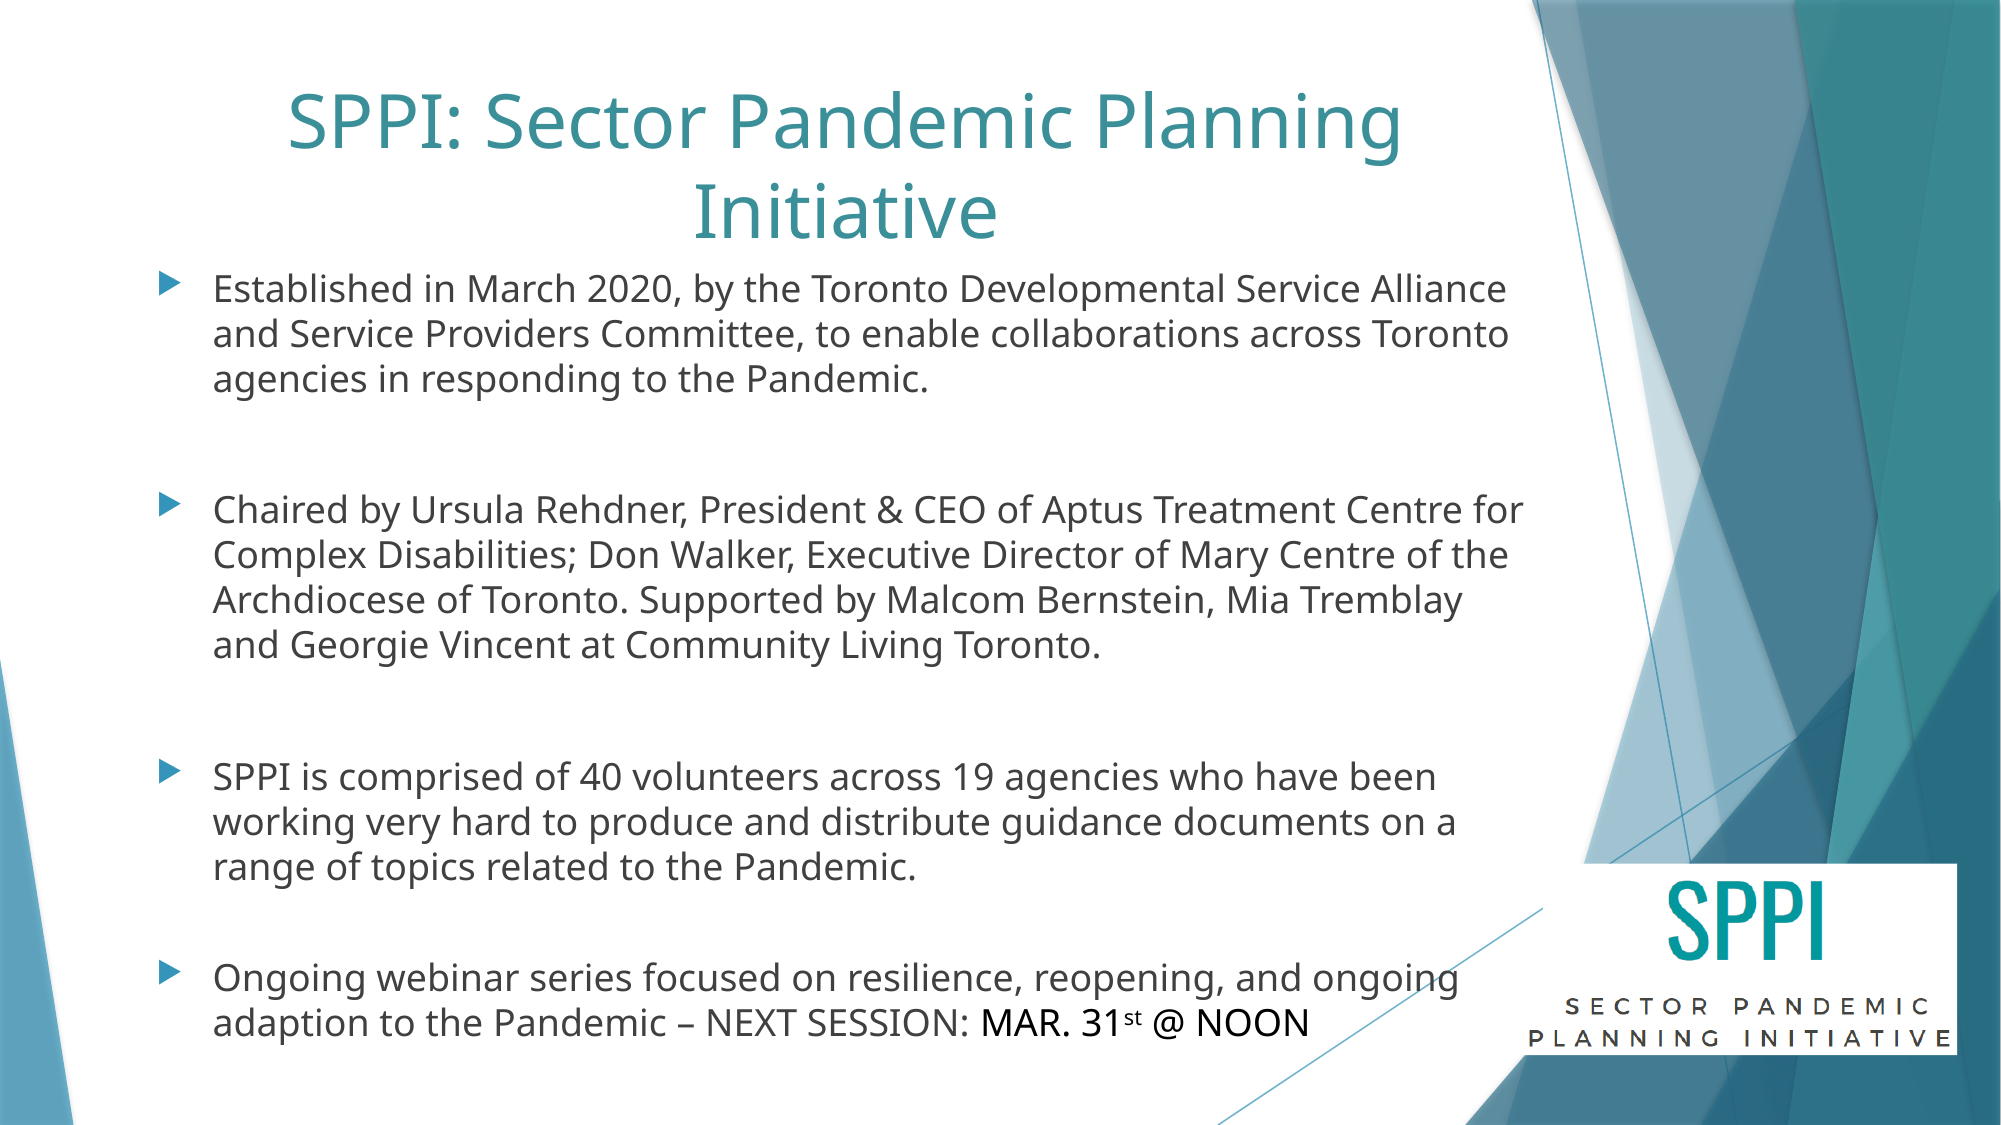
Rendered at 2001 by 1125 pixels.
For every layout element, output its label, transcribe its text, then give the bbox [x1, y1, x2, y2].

list Established in March 2020, by the Toronto Developmental Service Alliance and Service Providers Committee, to enable collaborations across Toronto agencies in responding to the Pandemic. Chaired by Ursula Rehdner, President & CEO of Aptus Treatment Centre for Complex Disabilities; Don Walker, Executive Director of Mary Centre of the Archdiocese of Toronto. Supported by Malcom Bernstein, Mia Tremblay and Georgie Vincent at Community Living Toronto. SPPI is comprised of 40 volunteers across 19 agencies who have been working very hard to produce and distribute guidance documents on a range of topics related to the Pandemic. Ongoing webinar series focused on resilience, reopening, and ongoing adaption to the Pandemic – NEXT SESSION: MAR. 31st @ NOON [141, 257, 1552, 1016]
title SPPI: Sector Pandemic Planning Initiative [111, 65, 1582, 258]
picture [1520, 863, 1958, 1056]
